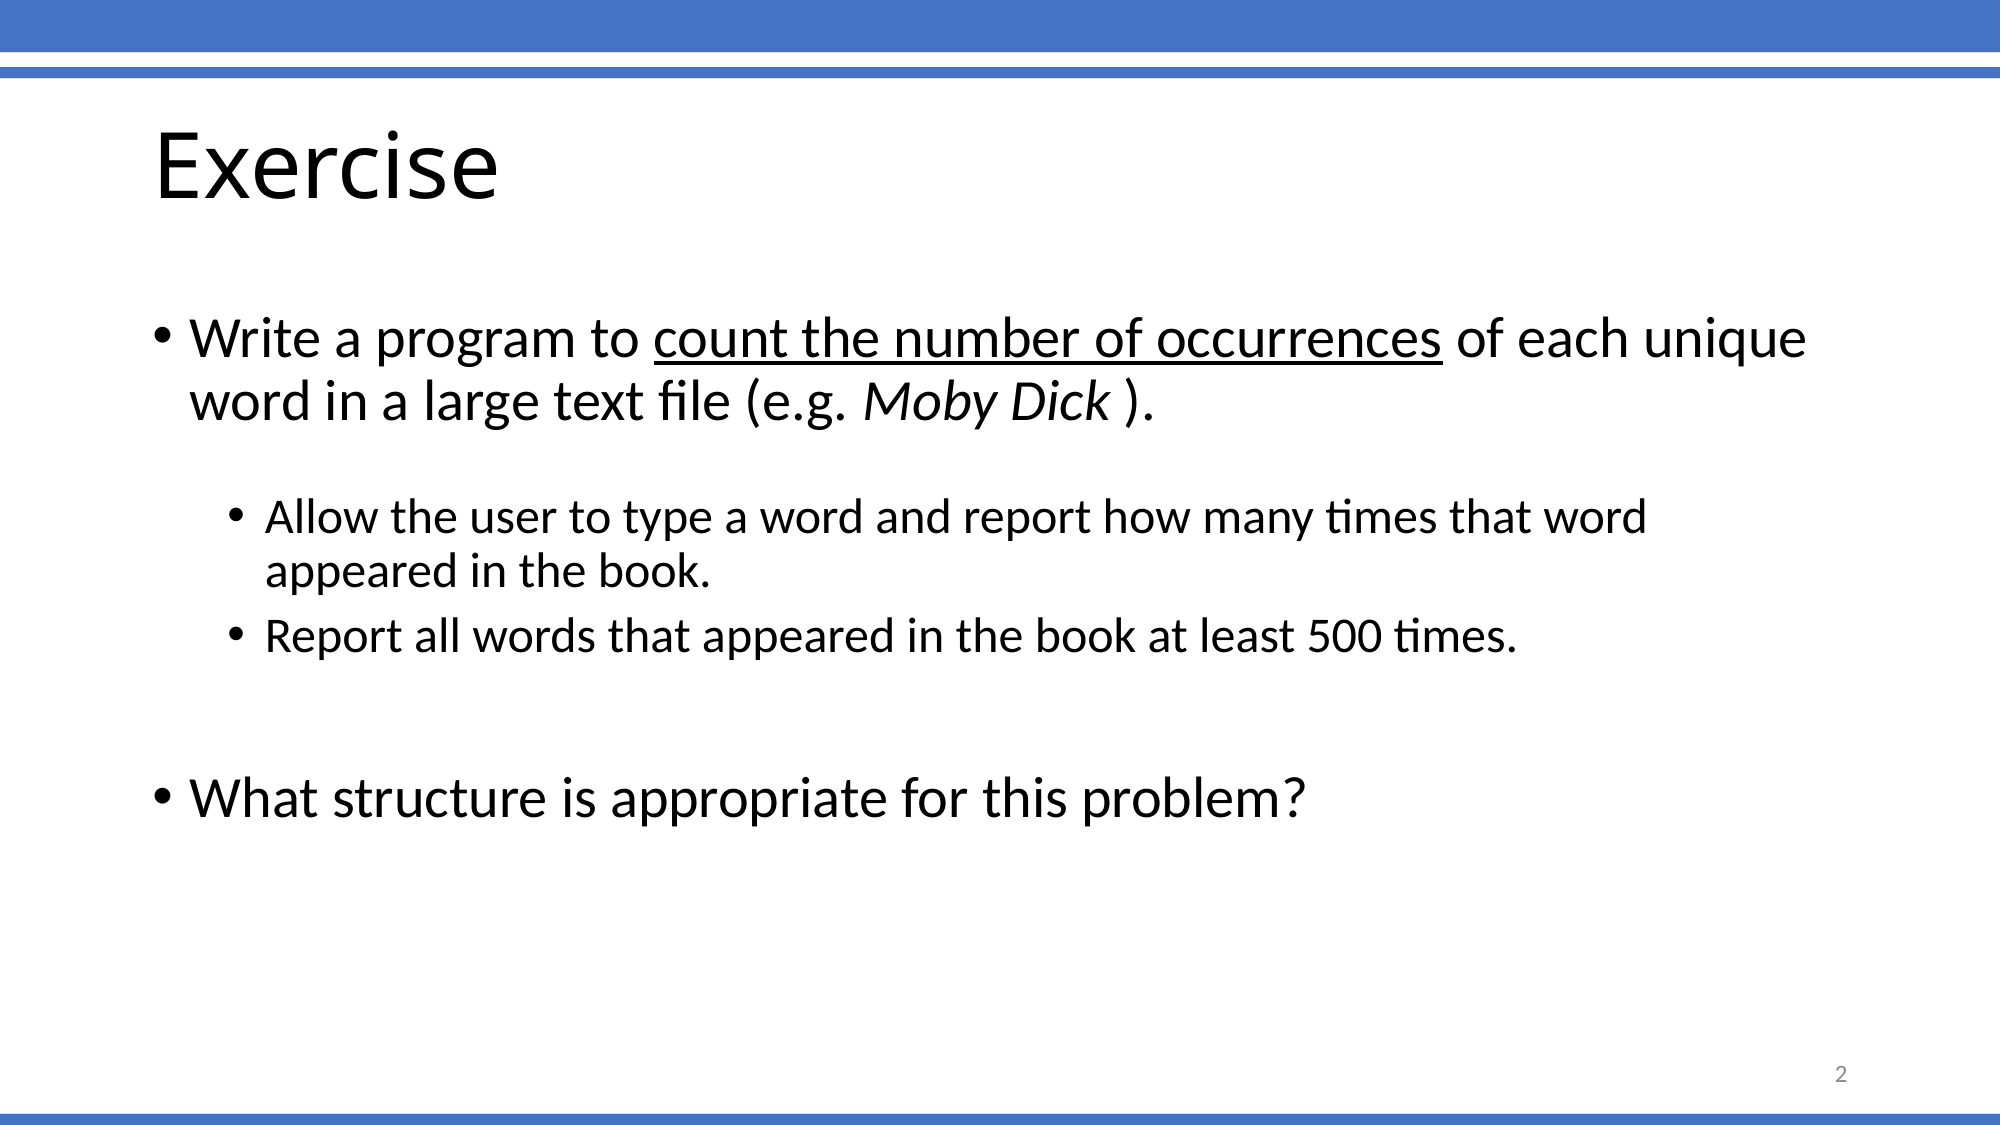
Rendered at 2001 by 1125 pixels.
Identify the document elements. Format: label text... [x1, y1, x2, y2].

title Exercise [137, 59, 1863, 278]
list Write a program to count the number of occurrences of each unique word in a large text file (e.g. Moby Dick ). Allow the user to type a word and report how many times that word appeared in the book. Report all words that appeared in the book at least 500 times. What structure is appropriate for this problem? [137, 299, 1863, 1014]
slide_number 2 [1412, 1042, 1863, 1103]
